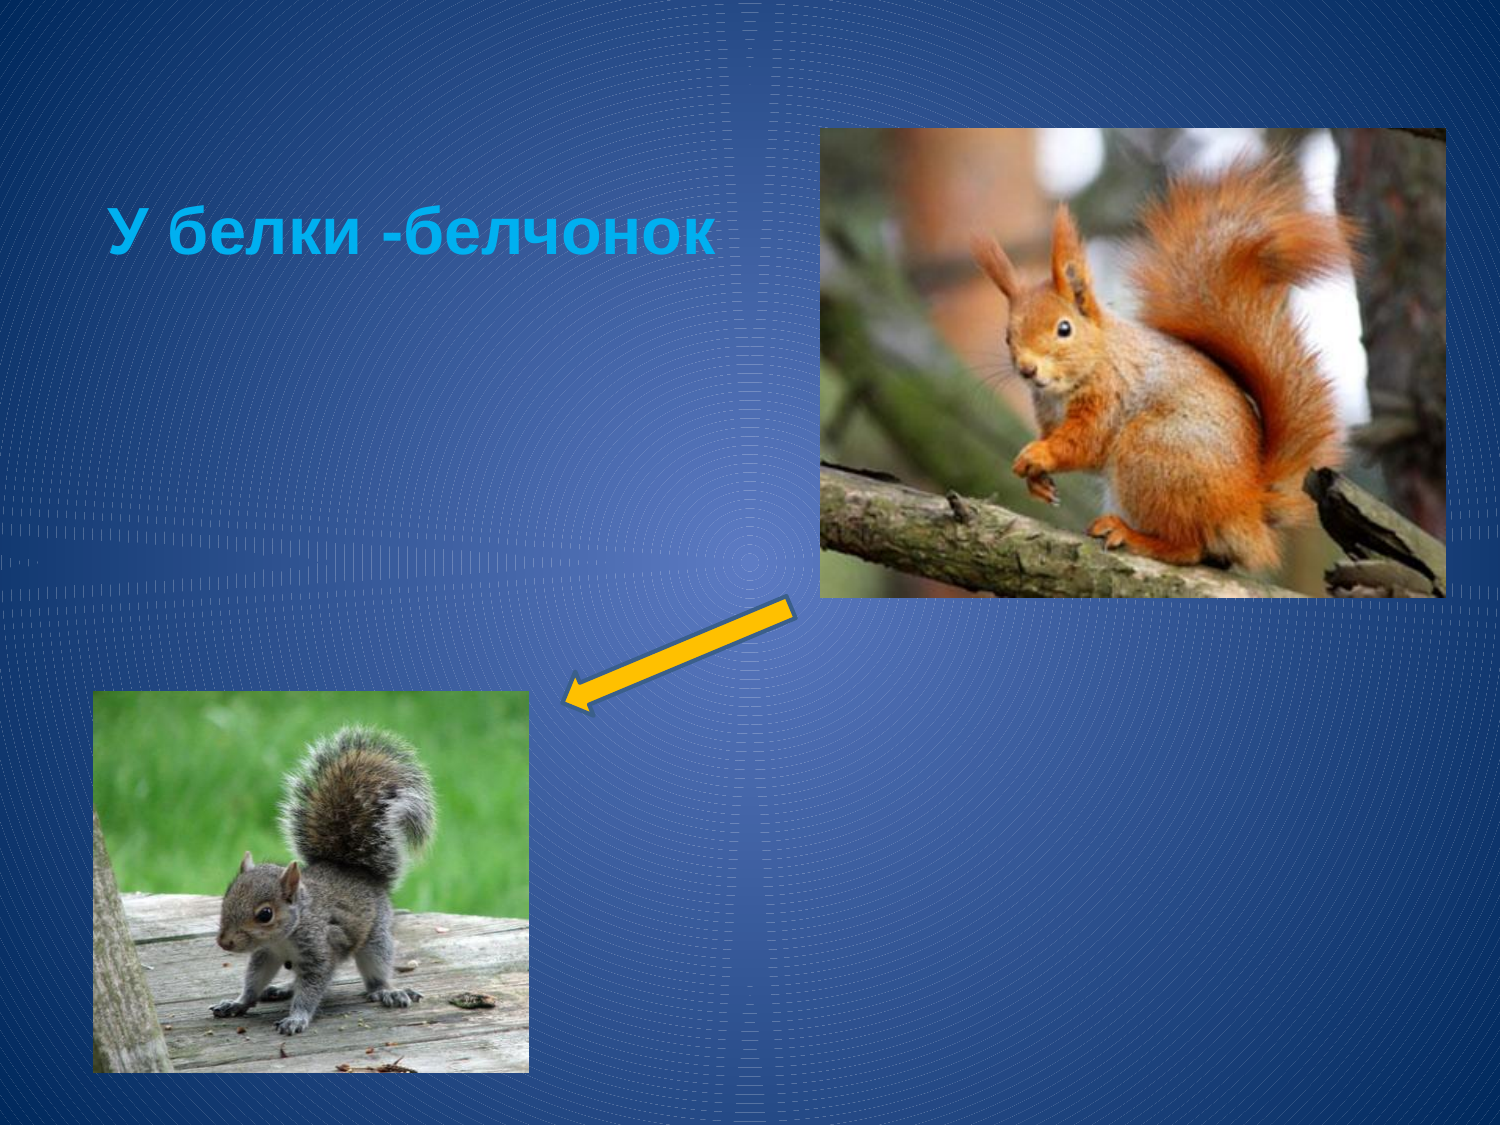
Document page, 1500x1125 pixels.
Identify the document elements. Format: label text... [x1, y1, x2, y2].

picture [93, 691, 529, 1074]
title У белки -белчонок [75, 45, 750, 411]
text_box [560, 594, 798, 718]
picture [820, 128, 1446, 598]
